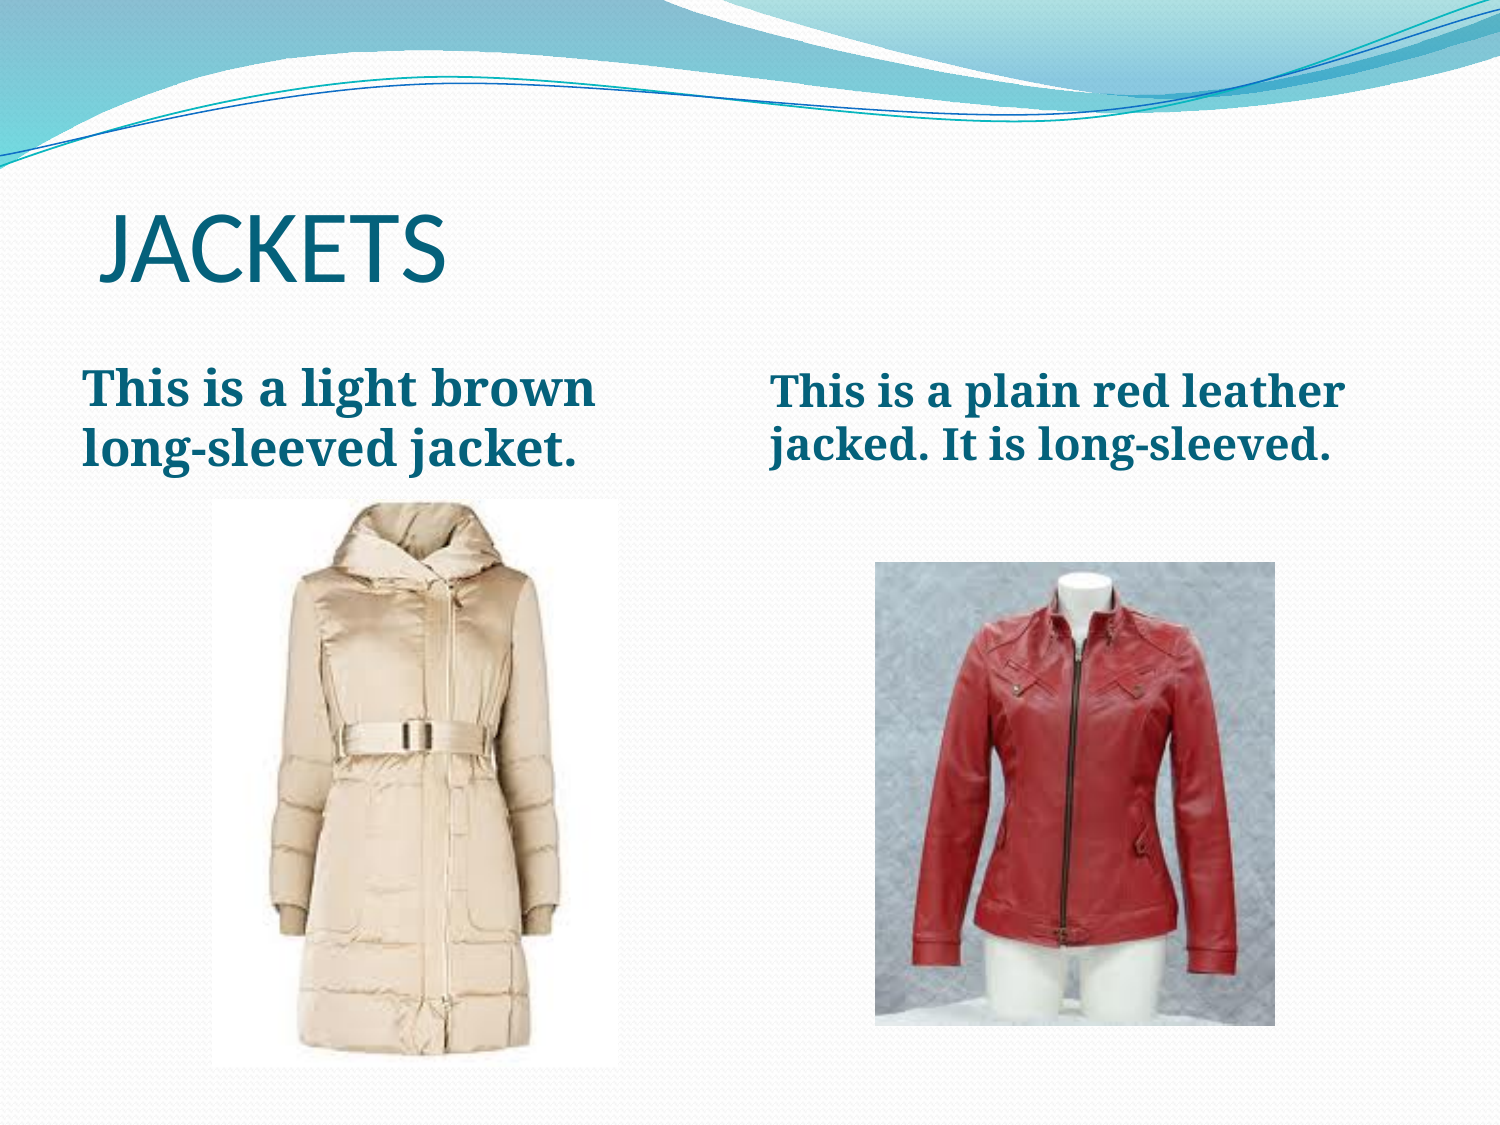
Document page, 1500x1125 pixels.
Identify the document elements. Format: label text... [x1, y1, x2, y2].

list This is a plain red leather jacked. It is long-sleeved. [762, 362, 1426, 470]
list This is a light brown long-sleeved jacket. [75, 362, 738, 471]
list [212, 499, 618, 1067]
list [874, 562, 1276, 1026]
title JACKETS [75, 115, 1425, 303]
